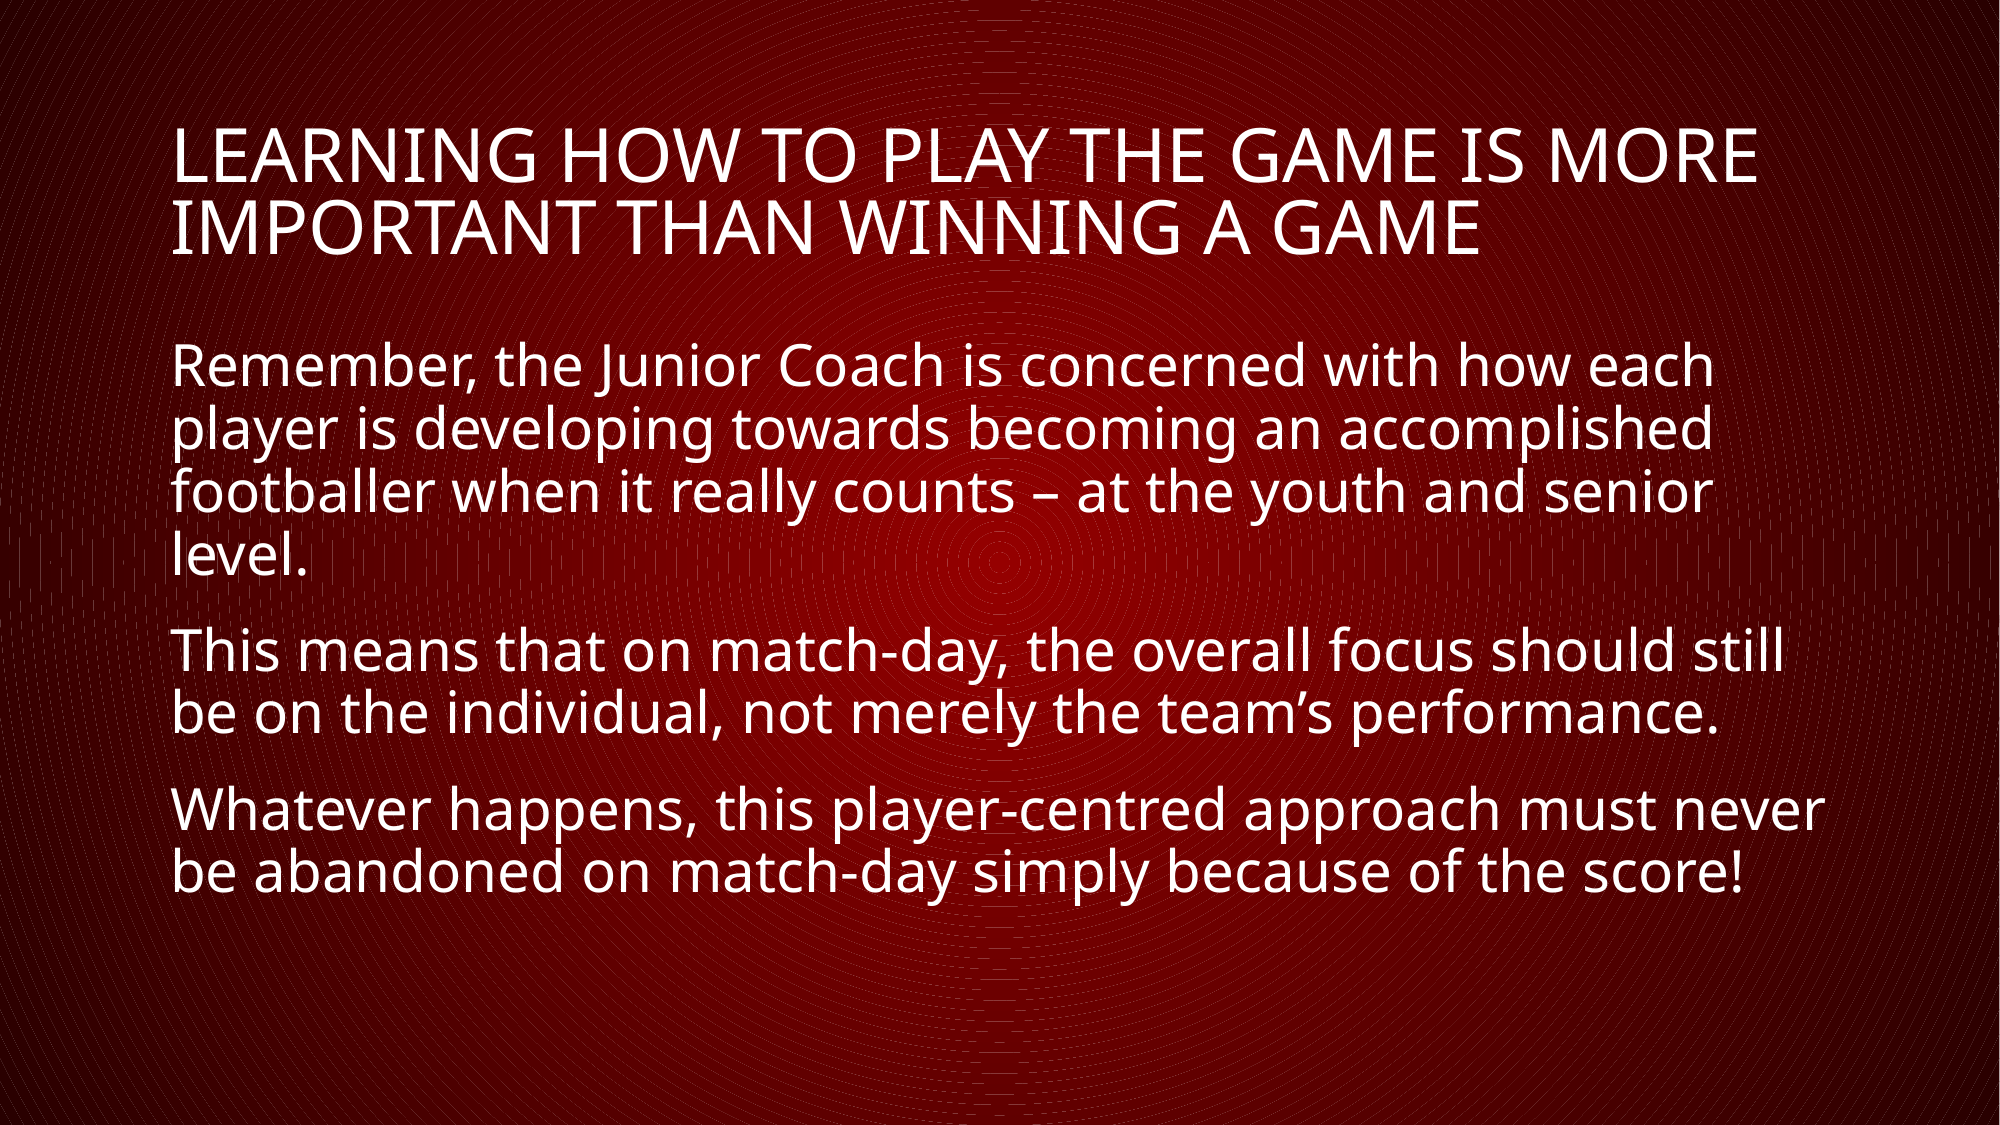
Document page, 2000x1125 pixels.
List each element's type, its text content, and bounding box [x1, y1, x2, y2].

title Learning HOW TO PLAY the game is more important than winning a game [149, 79, 1850, 280]
list Remember, the Junior Coach is concerned with how each player is developing towards becoming an accomplished footballer when it really counts – at the youth and senior level. This means that on match-day, the overall focus should still be on the individual, not merely the team’s performance. Whatever happens, this player-centred approach must never be abandoned on match-day simply because of the score! [149, 326, 1850, 1030]
